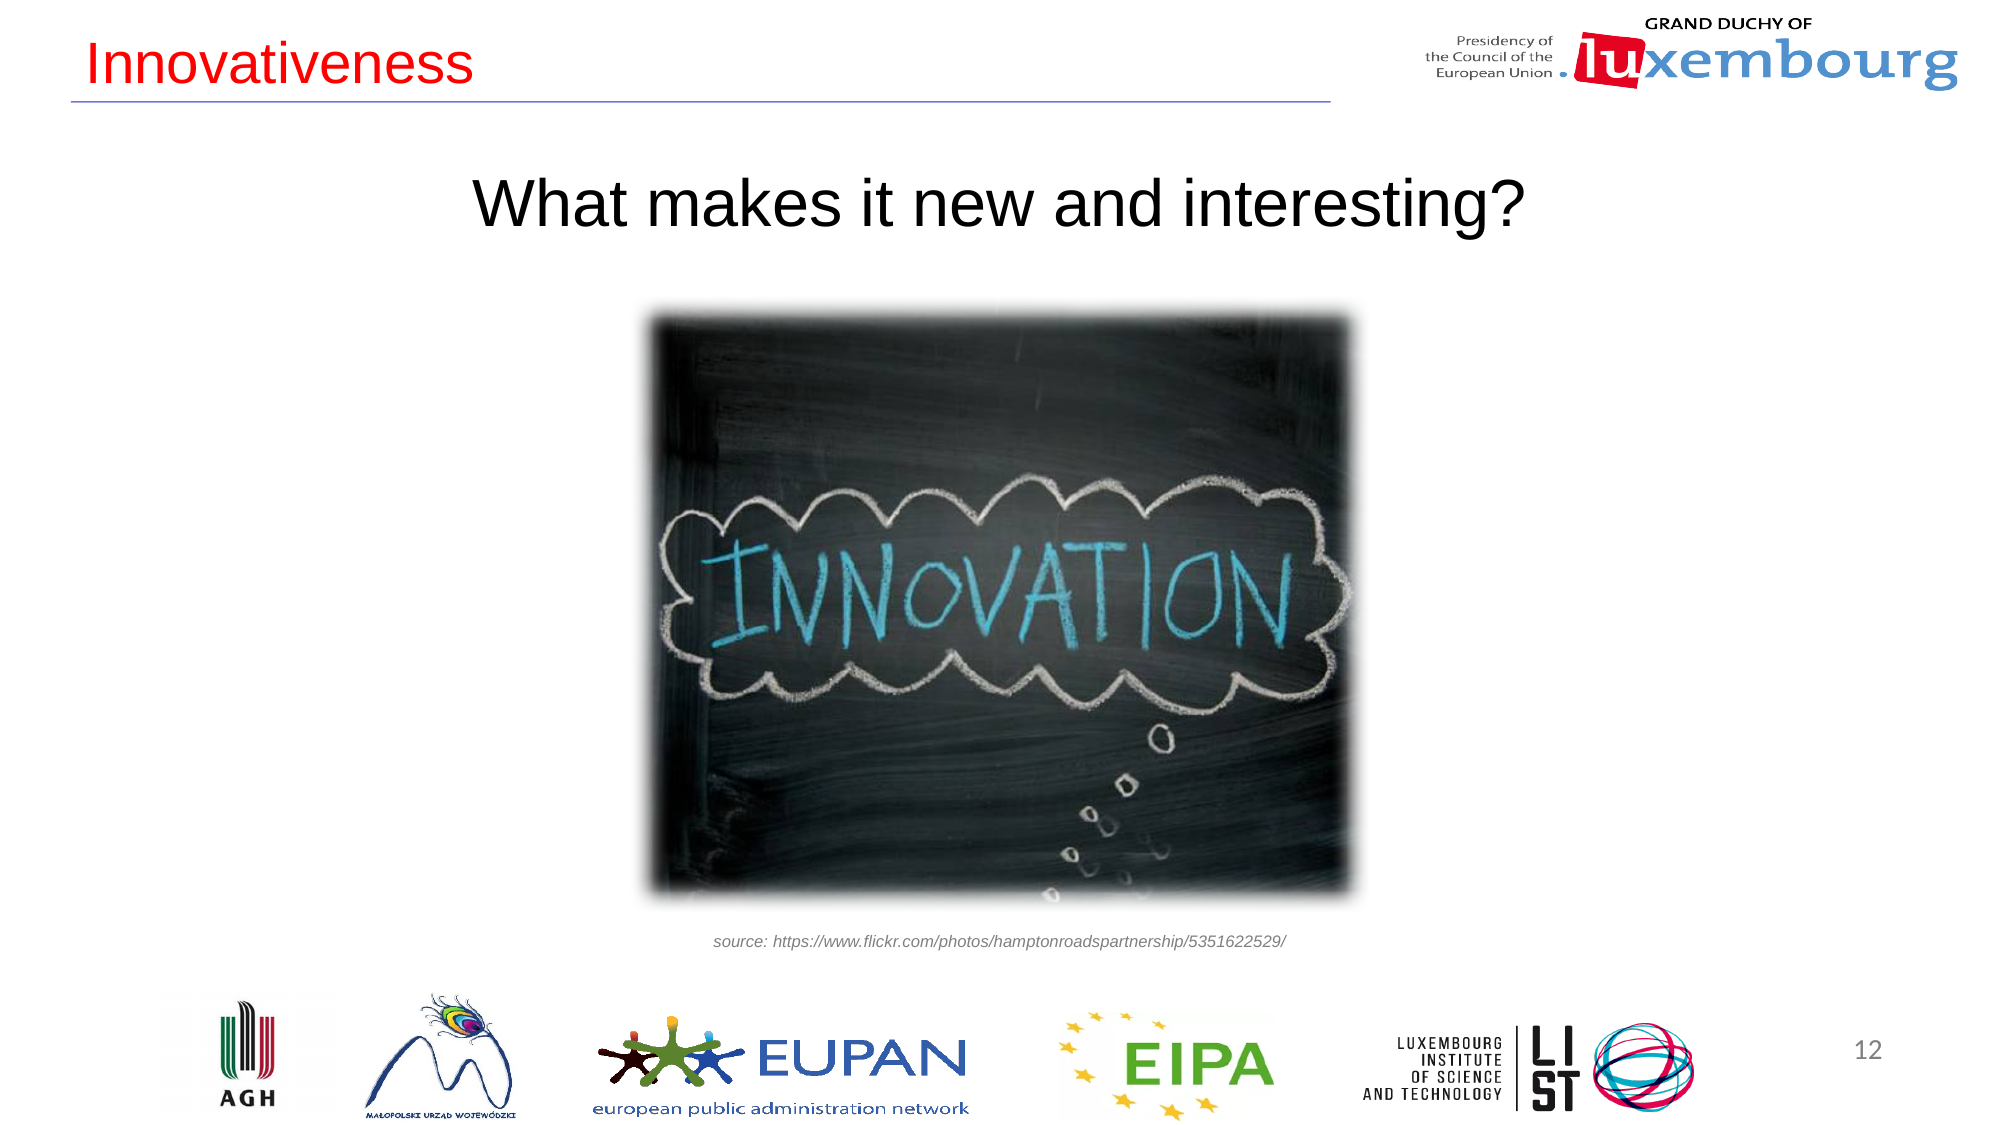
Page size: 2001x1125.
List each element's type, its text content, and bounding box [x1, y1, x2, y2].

picture [1425, 18, 1958, 91]
title Innovativeness [70, 19, 1331, 102]
picture [1058, 1016, 1274, 1121]
picture [1363, 1023, 1694, 1112]
picture [360, 1016, 521, 1121]
list What makes it new and interesting? source: https://www.flickr.com/photos/hamptonroadspartnership/5351622529/ [99, 152, 1900, 1016]
slide_number 12 [1755, 1022, 1898, 1106]
picture [158, 1016, 336, 1116]
picture [630, 295, 1370, 914]
picture [593, 1016, 969, 1117]
